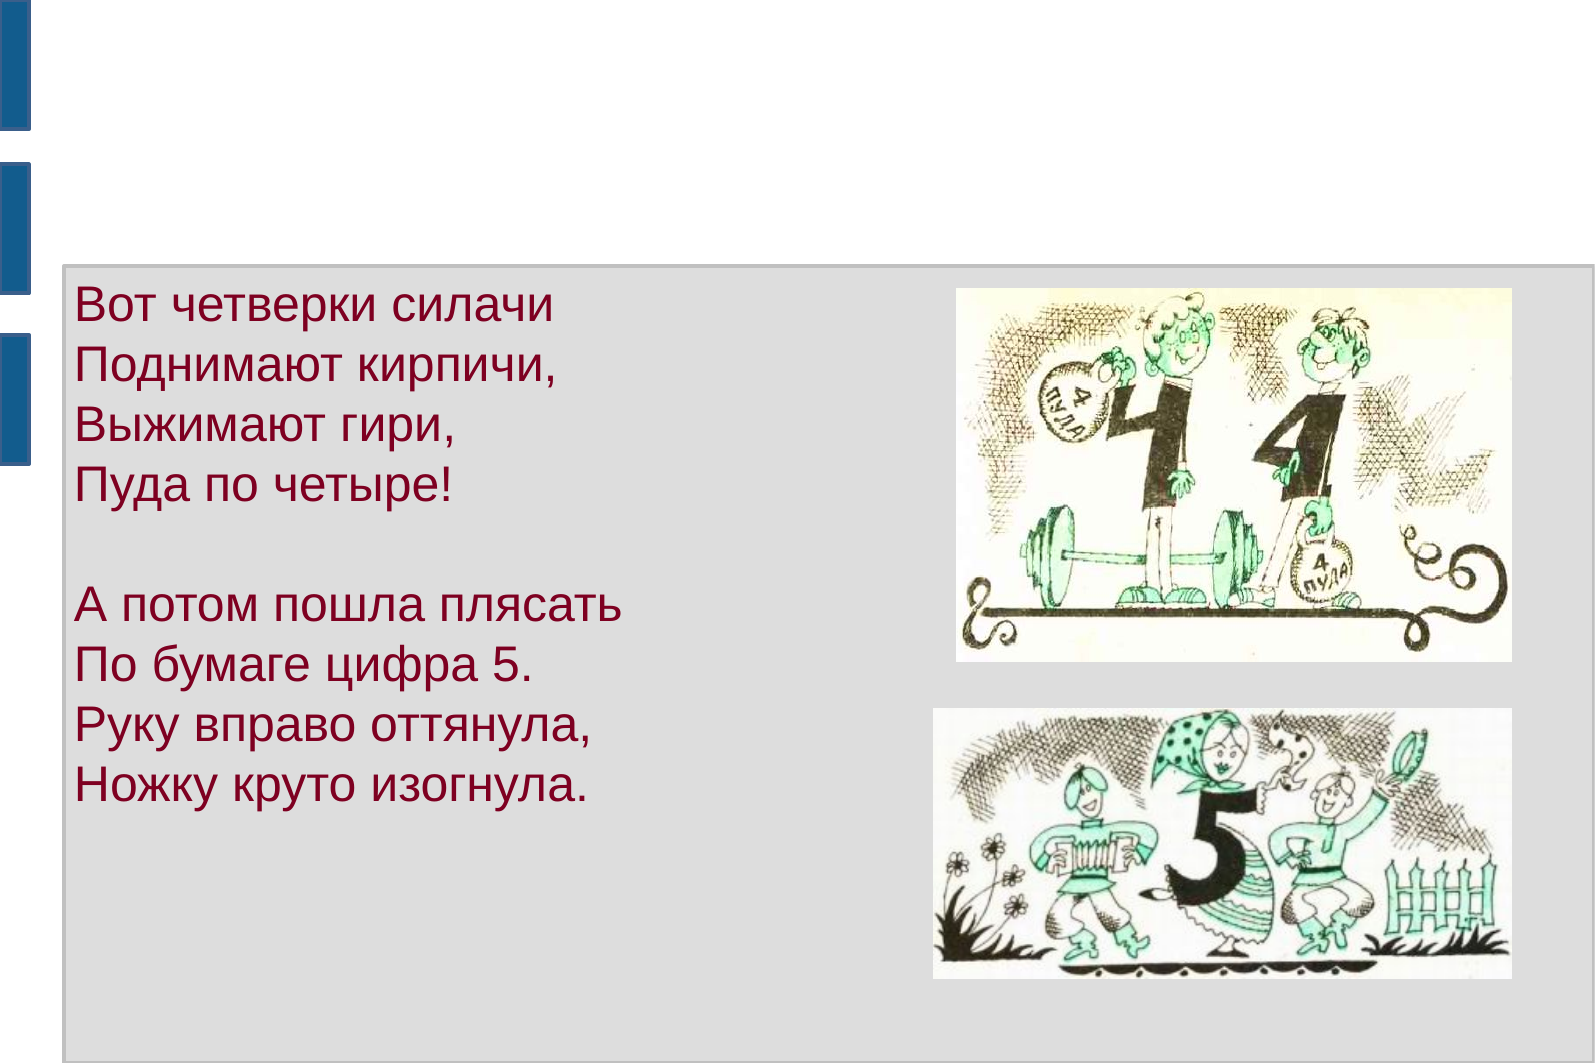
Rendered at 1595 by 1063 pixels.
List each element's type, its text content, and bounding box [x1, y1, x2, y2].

picture [933, 708, 1513, 980]
picture [956, 288, 1512, 662]
list Вот четверки силачи Поднимают кирпичи, Выжимают гири, Пуда по четыре! А потом пошла плясать По бумаге цифра 5. Руку вправо оттянула, Ножку круто изогнула. [73, 271, 1536, 1004]
